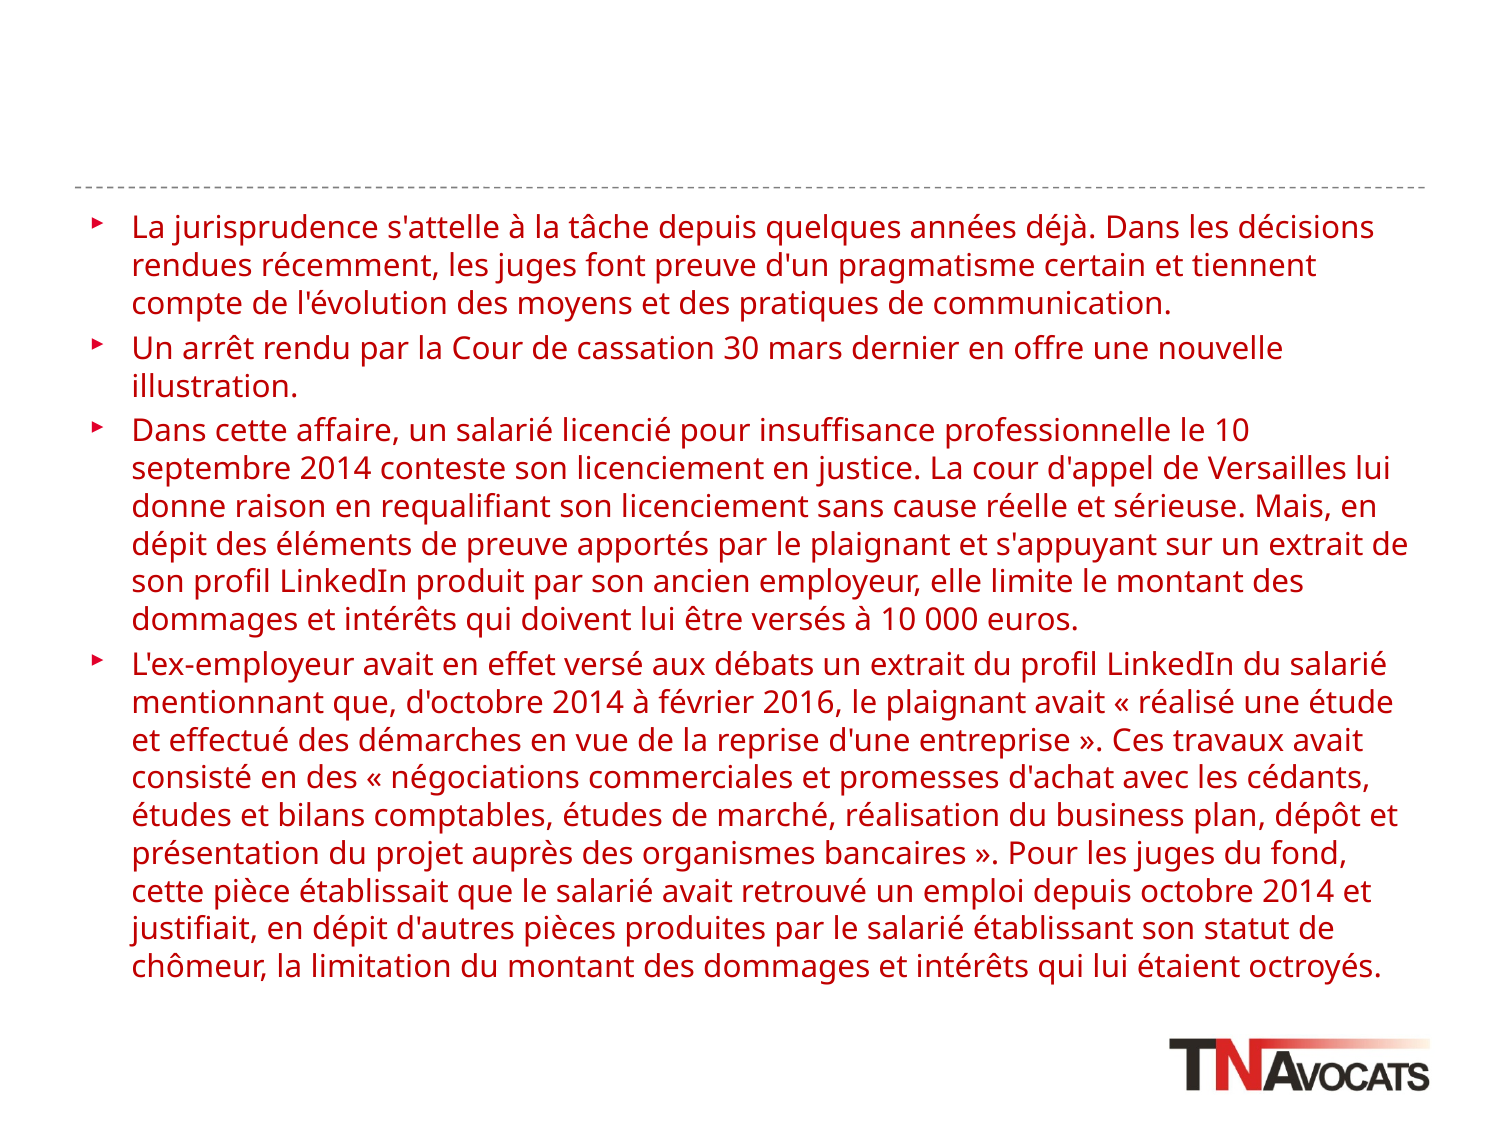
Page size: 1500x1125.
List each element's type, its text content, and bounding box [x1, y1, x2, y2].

picture [1163, 1034, 1436, 1095]
list La jurisprudence s'attelle à la tâche depuis quelques années déjà. Dans les décisions rendues récemment, les juges font preuve d'un pragmatisme certain et tiennent compte de l'évolution des moyens et des pratiques de communication. Un arrêt rendu par la Cour de cassation 30 mars dernier en offre une nouvelle illustration. Dans cette affaire, un salarié licencié pour insuffisance professionnelle le 10 septembre 2014 conteste son licenciement en justice. La cour d'appel de Versailles lui donne raison en requalifiant son licenciement sans cause réelle et sérieuse. Mais, en dépit des éléments de preuve apportés par le plaignant et s'appuyant sur un extrait de son profil LinkedIn produit par son ancien employeur, elle limite le montant des dommages et intérêts qui doivent lui être versés à 10 000 euros. L'ex-employeur avait en effet versé aux débats un extrait du profil LinkedIn du salarié mentionnant que, d'octobre 2014 à février 2016, le plaignant avait « réalisé une étude et effectué des démarches en vue de la reprise d'une entreprise ». Ces travaux avait consisté en des « négociations commerciales et promesses d'achat avec les cédants, études et bilans comptables, études de marché, réalisation du business plan, dépôt et présentation du projet auprès des organismes bancaires ». Pour les juges du fond, cette pièce établissait que le salarié avait retrouvé un emploi depuis octobre 2014 et justifiait, en dépit d'autres pièces produites par le salarié établissant son statut de chômeur, la limitation du montant des dommages et intérêts qui lui étaient octroyés. [75, 200, 1425, 1010]
